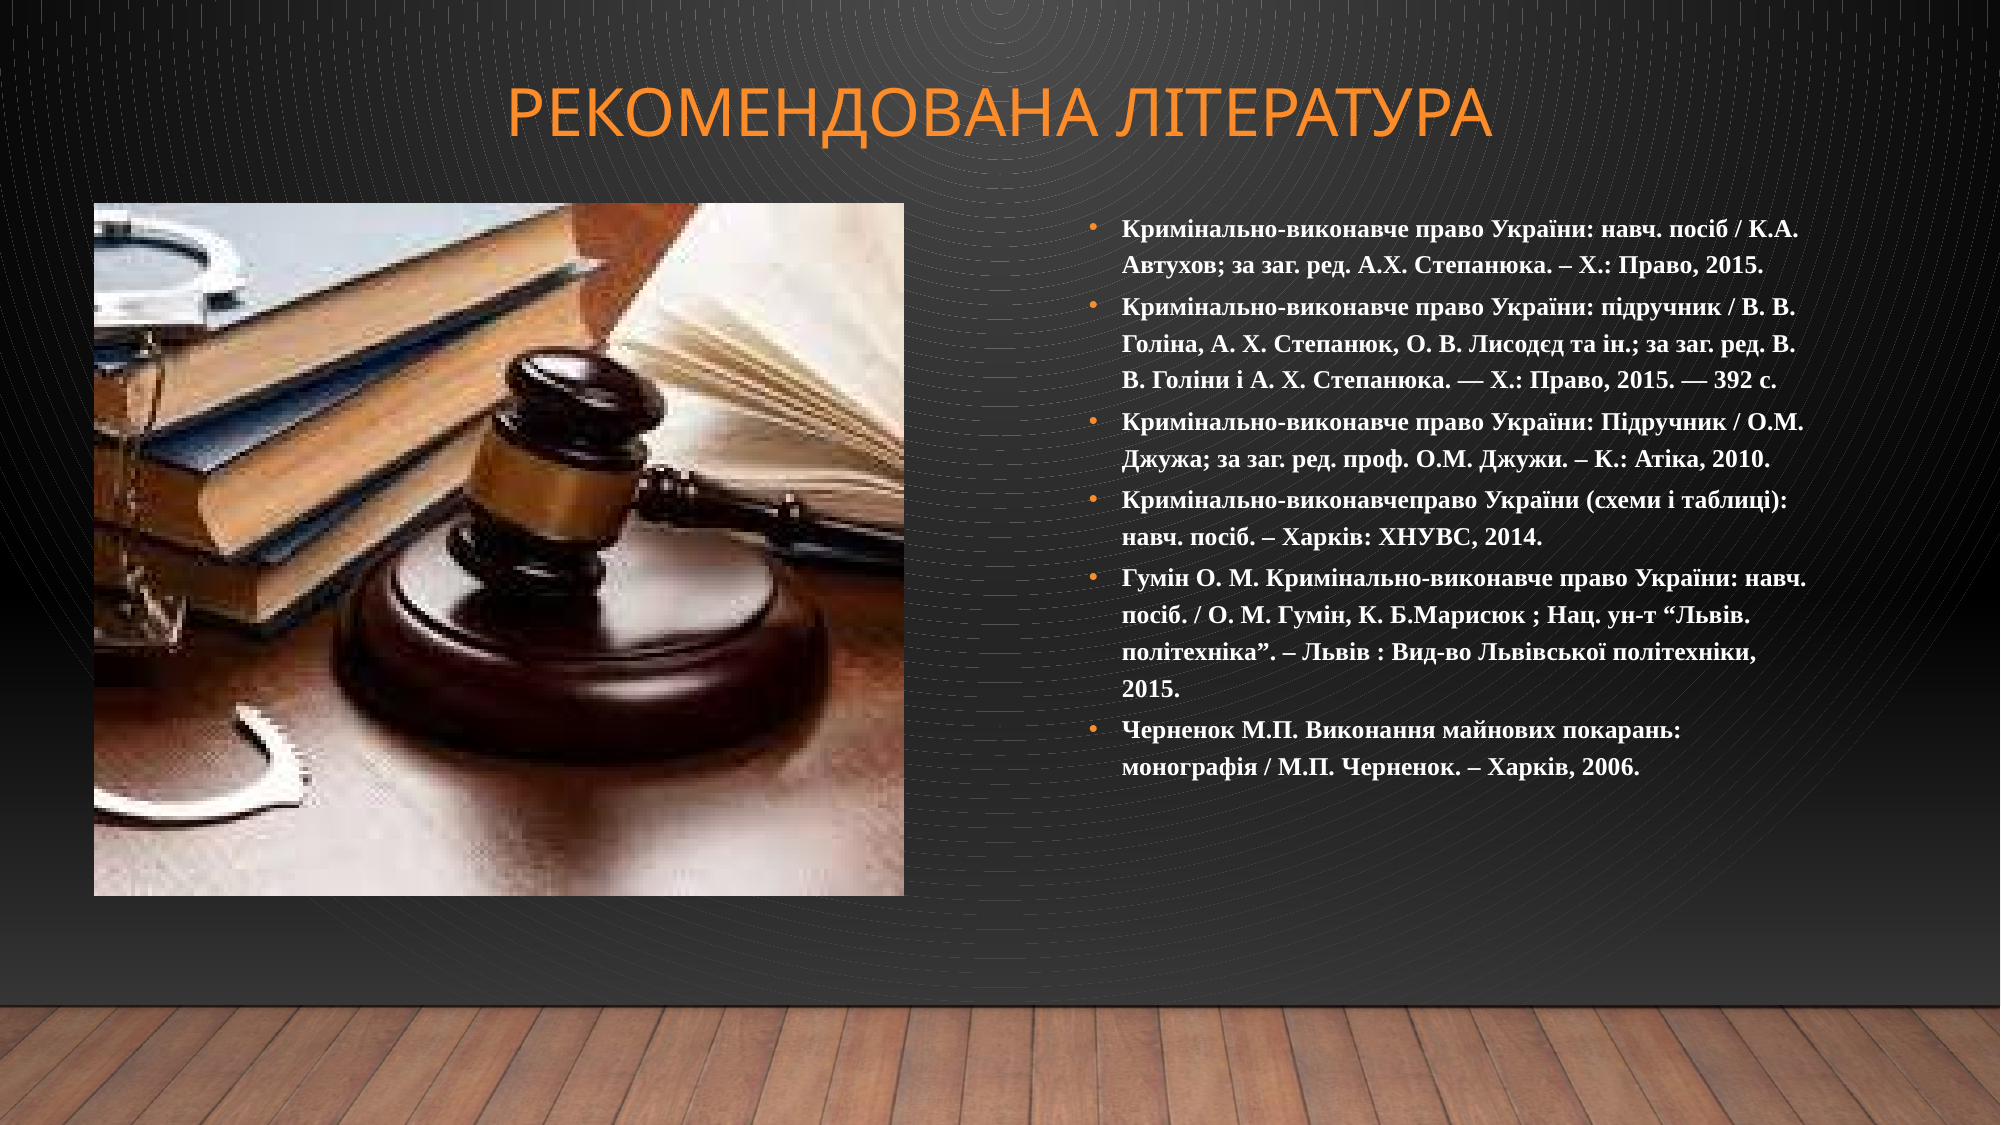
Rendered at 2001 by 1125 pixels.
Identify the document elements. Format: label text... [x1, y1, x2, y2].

title Рекомендована література [237, 0, 1763, 230]
picture [0, 1005, 2000, 1125]
list Кримінально-виконавче право України: навч. посіб / К.А. Автухов; за заг. ред. А.Х. Степанюка. – Х.: Право, 2015. Кримінально-виконавче право України: підручник / В. В. Голіна, А. Х. Степанюк, О. В. Лисодєд та ін.; за заг. ред. В. В. Голіни і А. Х. Степанюка. — Х.: Право, 2015. — 392 с. Кримінально-виконавче право України: Підручник / О.М. Джужа; за заг. ред. проф. О.М. Джужи. – К.: Атіка, 2010. Кримінально-виконавчеправо України (схеми і таблиці): навч. посіб. – Харків: ХНУВС, 2014. Гумін О. М. Кримінально-виконавче право України: навч. посіб. / О. М. Гумін, К. Б.Марисюк ; Нац. ун-т “Львів. політехніка”. – Львів : Вид-во Львівської політехніки, 2015. Черненок М.П. Виконання майнових покарань: монографія / М.П. Черненок. – Харків, 2006. [1073, 197, 1837, 928]
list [94, 202, 904, 896]
